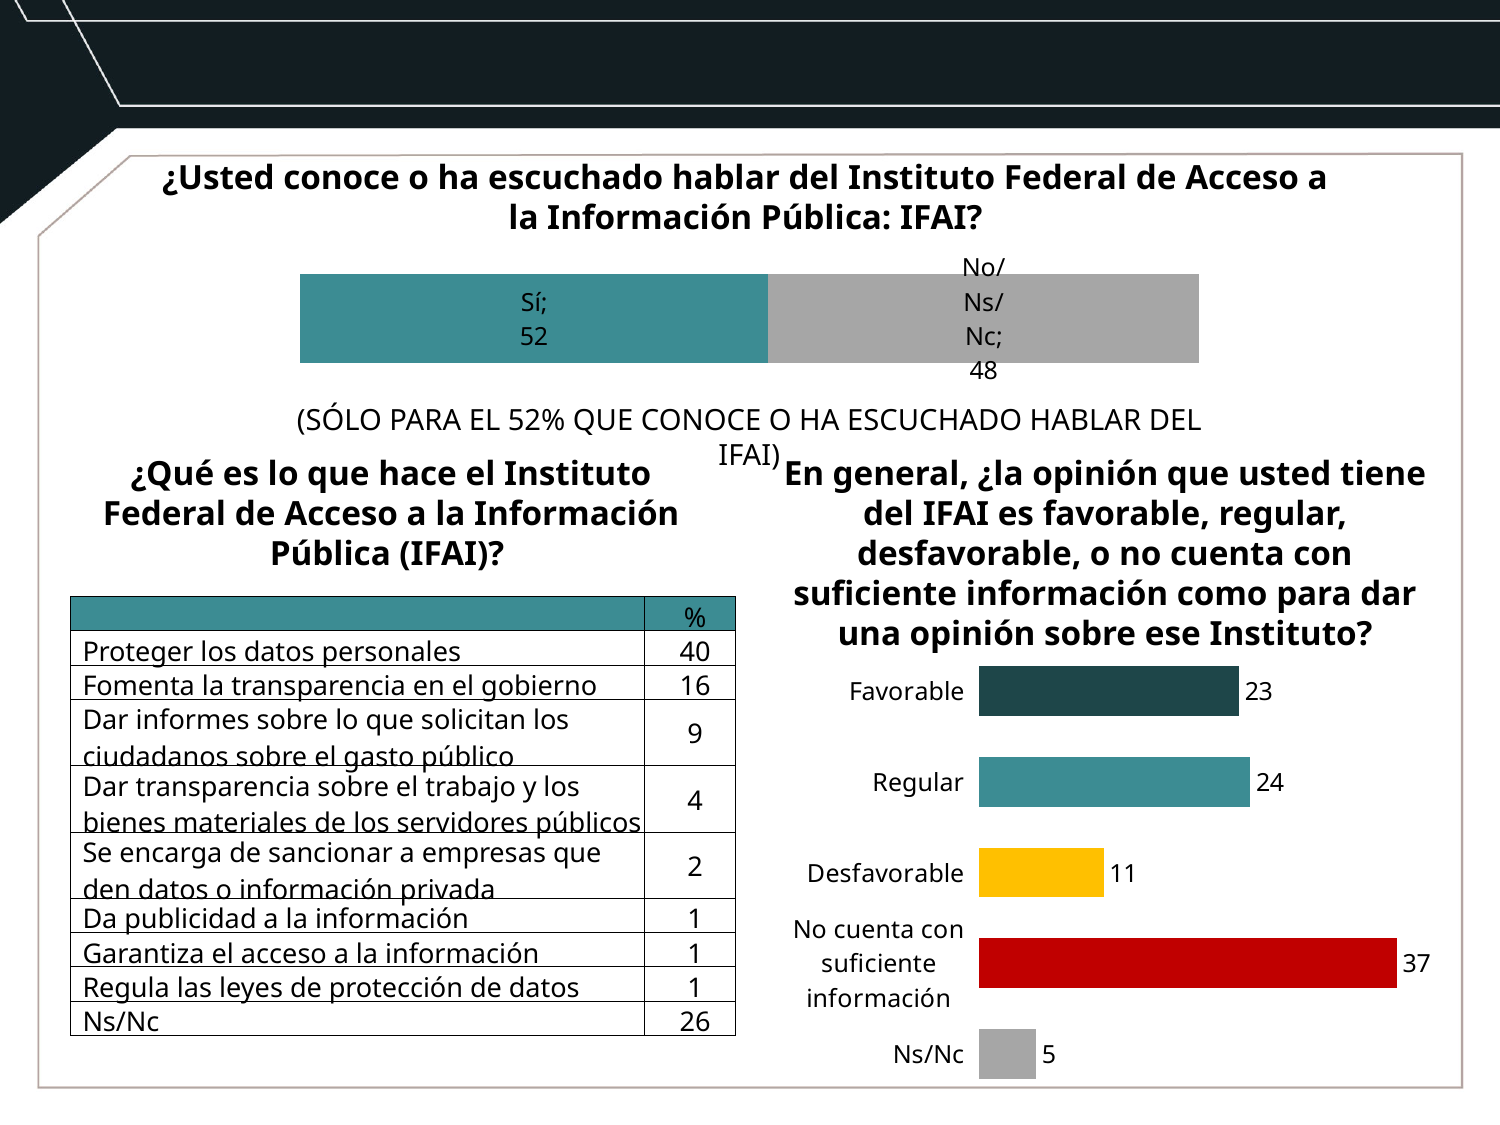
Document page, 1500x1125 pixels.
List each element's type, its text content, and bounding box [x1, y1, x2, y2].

table_cell 16 [645, 666, 735, 699]
text_box ¿Qué es lo que hace el Instituto Federal de Acceso a la Información Pública (IFAI)? [66, 444, 717, 580]
picture [0, 0, 1500, 1125]
table_header [71, 597, 644, 630]
table_cell Garantiza el acceso a la información [71, 933, 644, 966]
chart [779, 636, 1445, 1110]
table_cell 40 [645, 631, 735, 665]
table_cell Ns/Nc [71, 1002, 644, 1035]
text_box (SÓLO PARA EL 52% QUE CONOCE O HA ESCUCHADO HABLAR DEL IFAI) [276, 408, 1223, 479]
chart [277, 237, 1223, 401]
table_cell Dar transparencia sobre el trabajo y los bienes materiales de los servidores públicos [71, 766, 644, 832]
table_cell Se encarga de sancionar a empresas que den datos o información privada [71, 833, 644, 898]
table_cell 9 [645, 700, 735, 765]
table_cell Dar informes sobre lo que solicitan los ciudadanos sobre el gasto público [71, 700, 644, 765]
text_box ¿Usted conoce o ha escuchado hablar del Instituto Federal de Acceso a la Información Pública: IFAI? [136, 148, 1356, 244]
table_cell 26 [645, 1002, 735, 1035]
table_cell 1 [645, 933, 735, 966]
table_header % [645, 597, 735, 630]
table_cell Da publicidad a la información [71, 899, 644, 932]
table_cell Regula las leyes de protección de datos [71, 967, 644, 1001]
table_cell Proteger los datos personales [71, 631, 644, 665]
table_cell 1 [645, 899, 735, 932]
text_box En general, ¿la opinión que usted tiene del IFAI es favorable, regular, desfavorable, o no cuenta con suficiente información como para dar una opinión sobre ese Instituto? [758, 444, 1453, 660]
table_cell 4 [645, 766, 735, 832]
table_cell Fomenta la transparencia en el gobierno [71, 666, 644, 699]
table_cell 1 [645, 967, 735, 1001]
table_cell 2 [645, 833, 735, 898]
